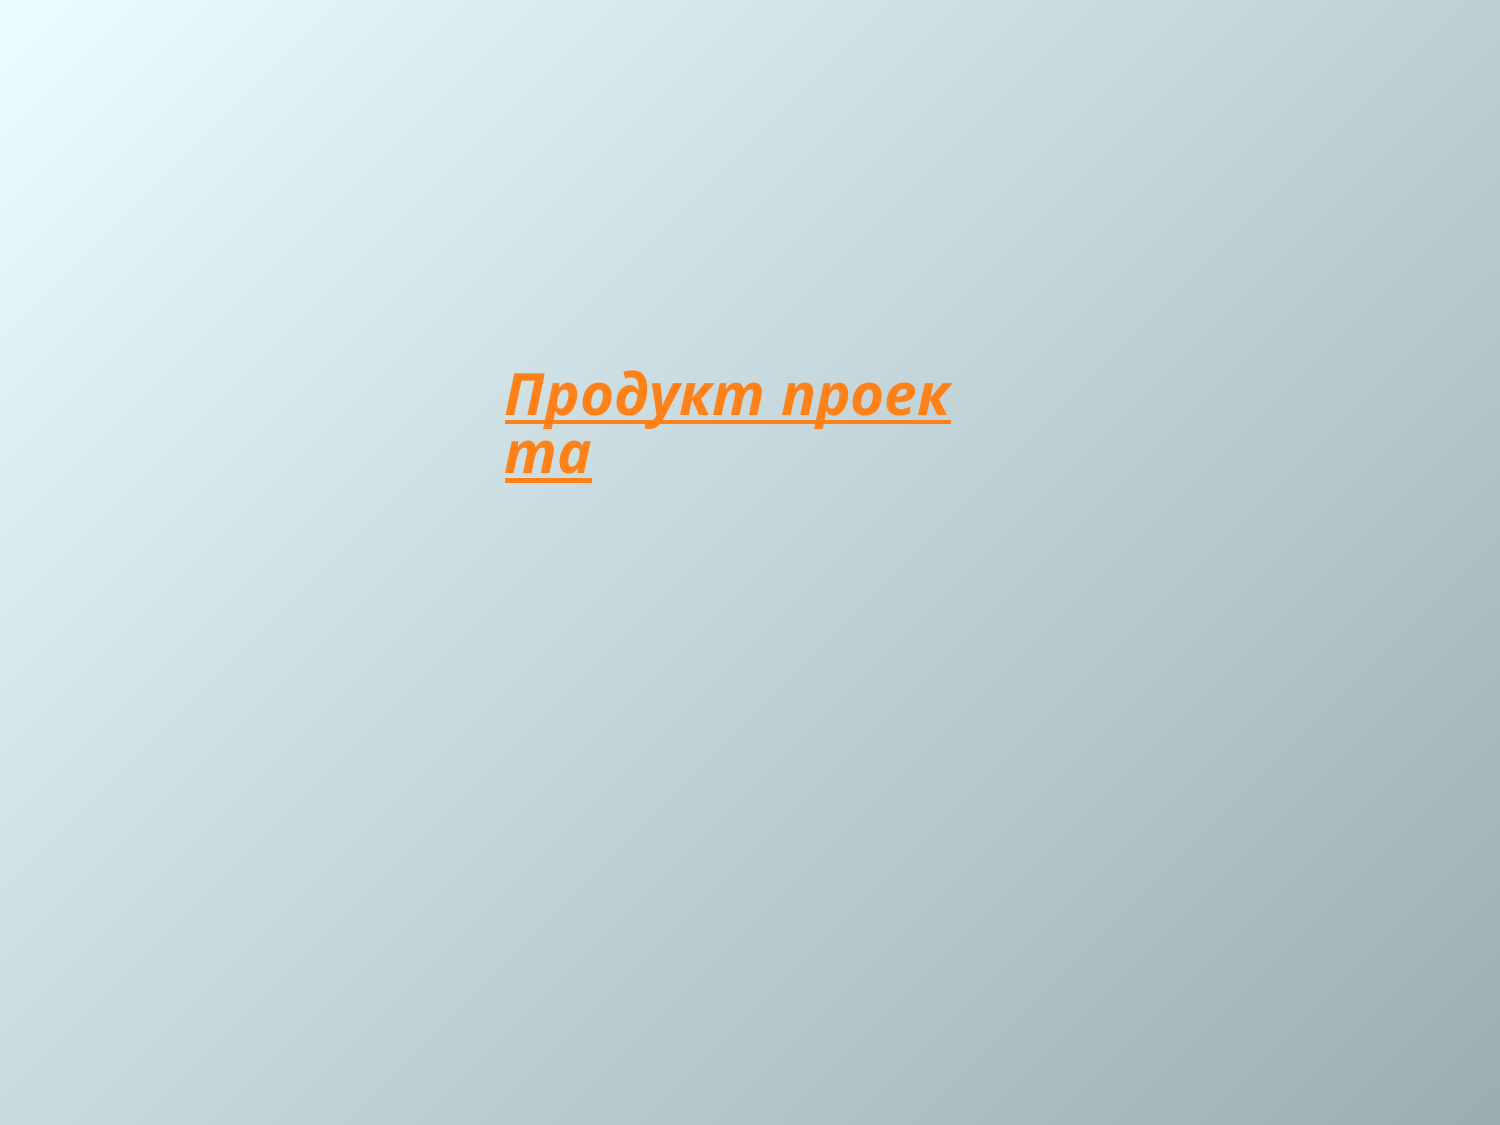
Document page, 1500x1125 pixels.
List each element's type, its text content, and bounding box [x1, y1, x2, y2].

text_box Продукт проекта [490, 349, 1010, 444]
